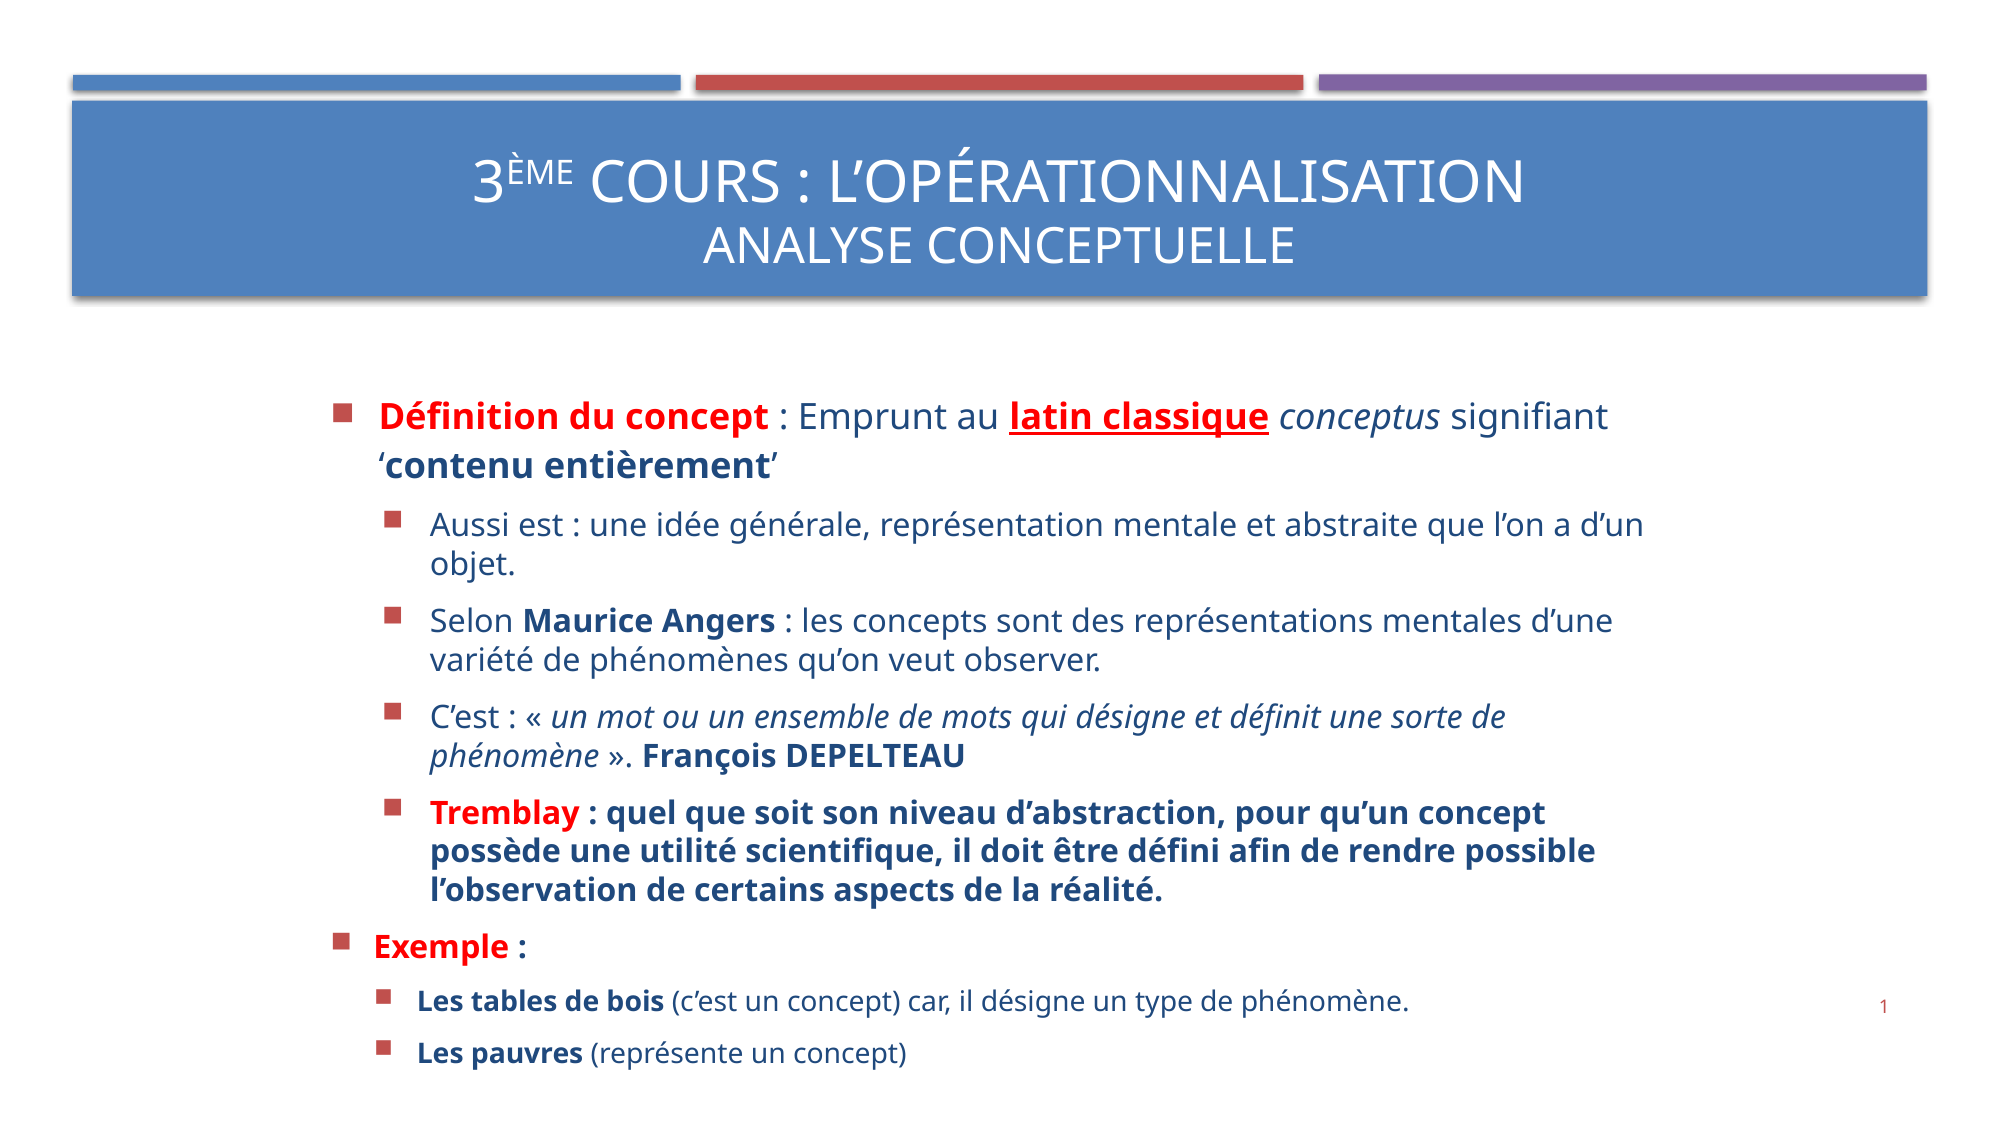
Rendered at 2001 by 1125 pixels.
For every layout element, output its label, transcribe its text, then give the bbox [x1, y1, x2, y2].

slide_number 1 [1732, 977, 1905, 1037]
list Définition du concept : Emprunt au latin classique conceptus signifiant ‘contenu entièrement’ Aussi est : une idée générale, représentation mentale et abstraite que l’on a d’un objet. Selon Maurice Angers : les concepts sont des représentations mentales d’une variété de phénomènes qu’on veut observer. C’est : « un mot ou un ensemble de mots qui désigne et définit une sorte de phénomène ». François DEPELTEAU Tremblay : quel que soit son niveau d’abstraction, pour qu’un concept possède une utilité scientifique, il doit être défini afin de rendre possible l’observation de certains aspects de la réalité. Exemple : Les tables de bois (c’est un concept) car, il désigne un type de phénomène. Les pauvres (représente un concept) [314, 385, 1686, 1077]
title 3ème cours : l’opérationnalisation analyse conceptuelle [95, 115, 1905, 282]
